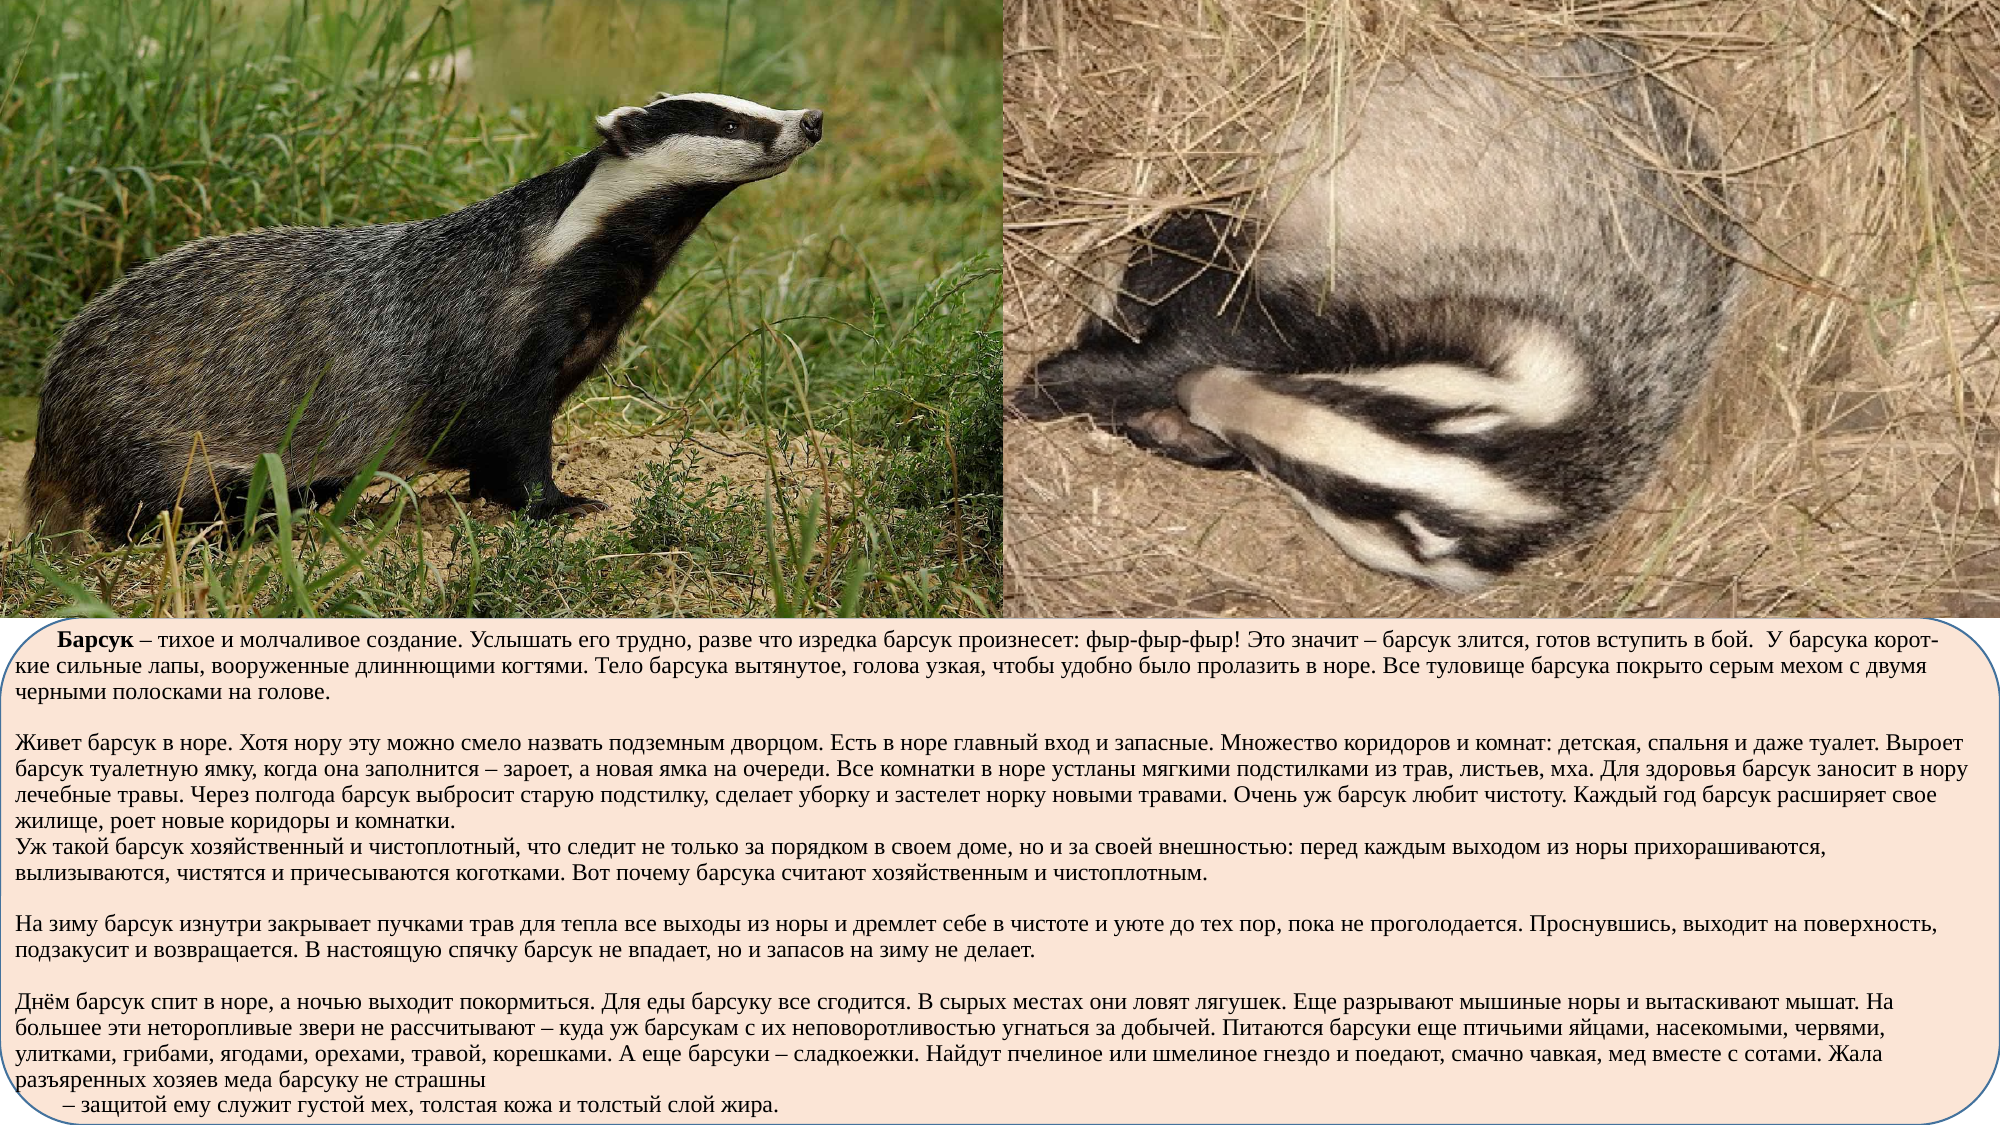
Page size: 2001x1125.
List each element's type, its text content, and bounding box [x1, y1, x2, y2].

picture [0, 0, 2000, 618]
title Барсук – тихое и молчаливое создание. Услышать его трудно, разве что изредка барсук произнесет: фыр-фыр-фыр! Это значит – барсук злится, готов вступить в бой. У барсука корот- кие сильные лапы, вооруженные длиннющими когтями. Тело барсука вытянутое, голова узкая, чтобы удобно было пролазить в норе. Все туловище барсука покрыто серым мехом с двумя черными полосками на голове. Живет барсук в норе. Хотя нору эту можно смело назвать подземным дворцом. Есть в норе главный вход и запасные. Множество коридоров и комнат: детская, спальня и даже туалет. Выроет барсук туалетную ямку, когда она заполнится – зароет, а новая ямка на очереди. Все комнатки в норе устланы мягкими подстилками из трав, листьев, мха. Для здоровья барсук заносит в нору лечебные травы. Через полгода барсук выбросит старую подстилку, сделает уборку и застелет норку новыми травами. Очень уж барсук любит чистоту. Каждый год барсук расширяет свое жилище, роет новые коридоры и комнатки. Уж такой барсук хозяйственный и чистоплотный, что следит не только за порядком в своем доме, но и за своей внешностью: перед каждым выходом из норы прихорашиваются, вылизываются, чистятся и причесываются коготками. Вот почему барсука считают хозяйственным и чистоплотным. На зиму барсук изнутри закрывает пучками трав для тепла все выходы из норы и дремлет себе в чистоте и уюте до тех пор, пока не проголодается. Проснувшись, выходит на поверхность, подзакусит и возвращается. В настоящую спячку барсук не впадает, но и запасов на зиму не делает. Днём барсук спит в норе, а ночью выходит покормиться. Для еды барсуку все сгодится. В сырых местах они ловят лягушек. Еще разрывают мышиные норы и вытаскивают мышат. На большее эти неторопливые звери не рассчитывают – куда уж барсукам с их неповоротливостью угнаться за добычей. Питаются барсуки еще птичьими яйцами, насекомыми, червями, улитками, грибами, ягодами, орехами, травой, корешками. А еще барсуки – сладкоежки. Найдут пчелиное или шмелиное гнездо и поедают, смачно чавкая, мед вместе с сотами. Жала разъяренных хозяев меда барсуку не страшны – защитой ему служит густой мех, толстая кожа и толстый слой жира. [0, 619, 2000, 1125]
